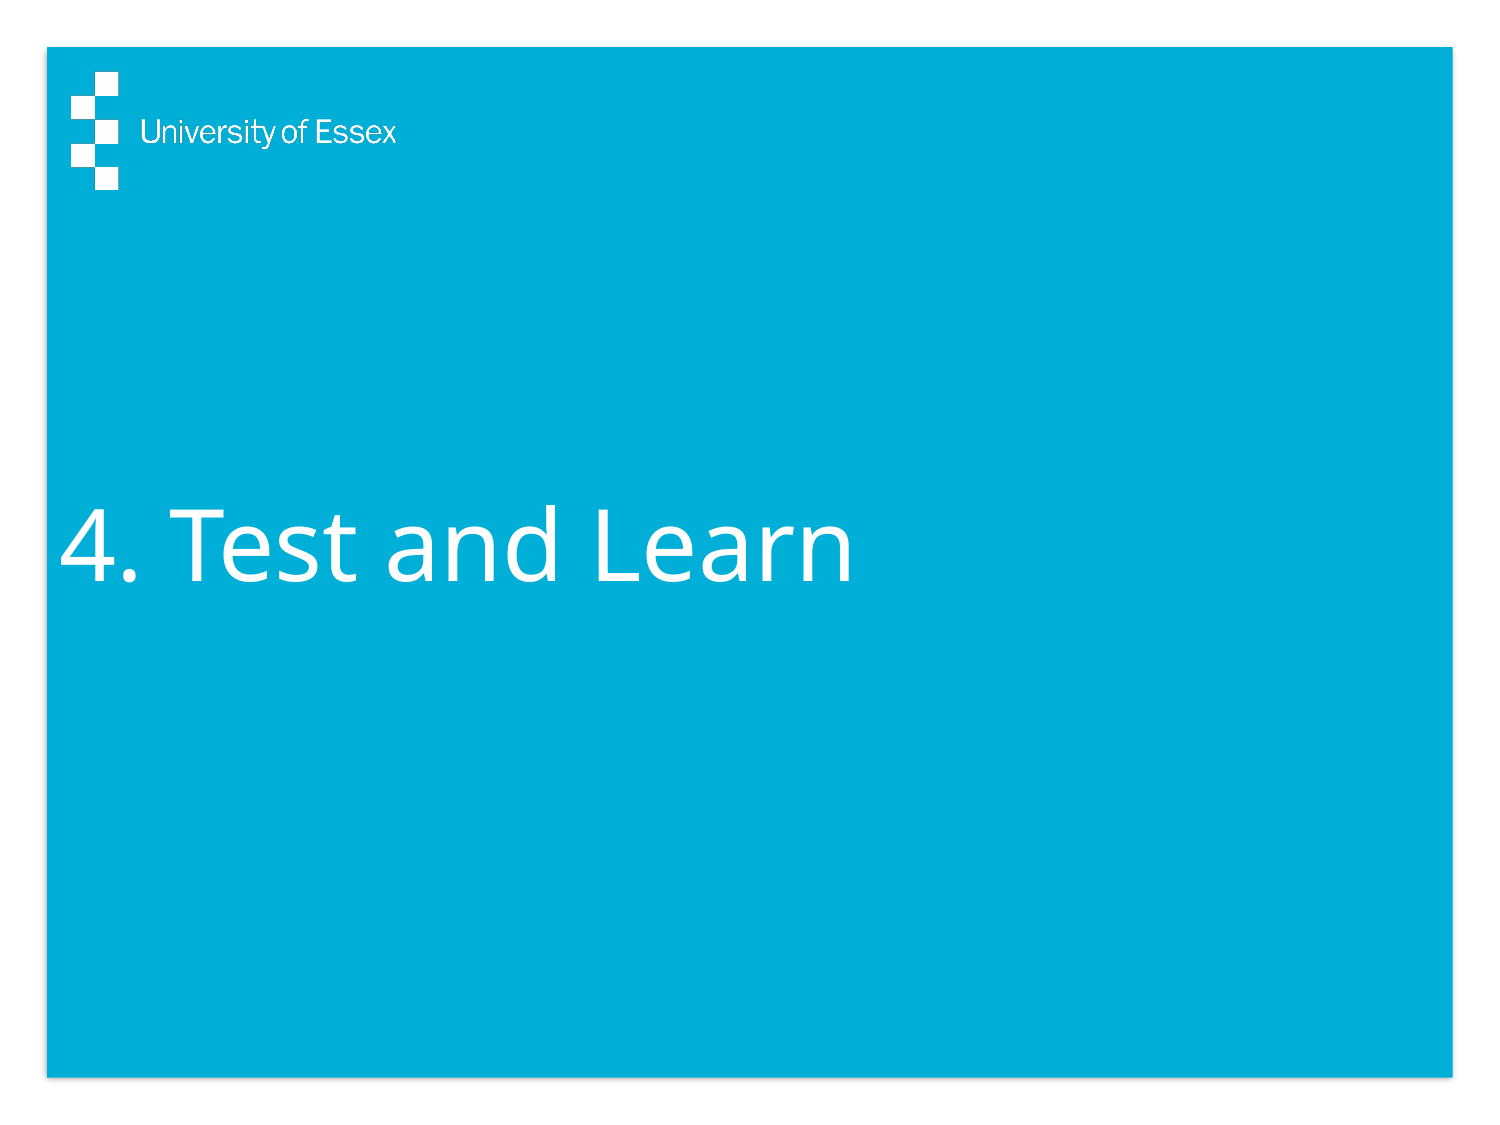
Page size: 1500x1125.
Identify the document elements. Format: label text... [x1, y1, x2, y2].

title 4. Test and Learn [44, 410, 1449, 674]
